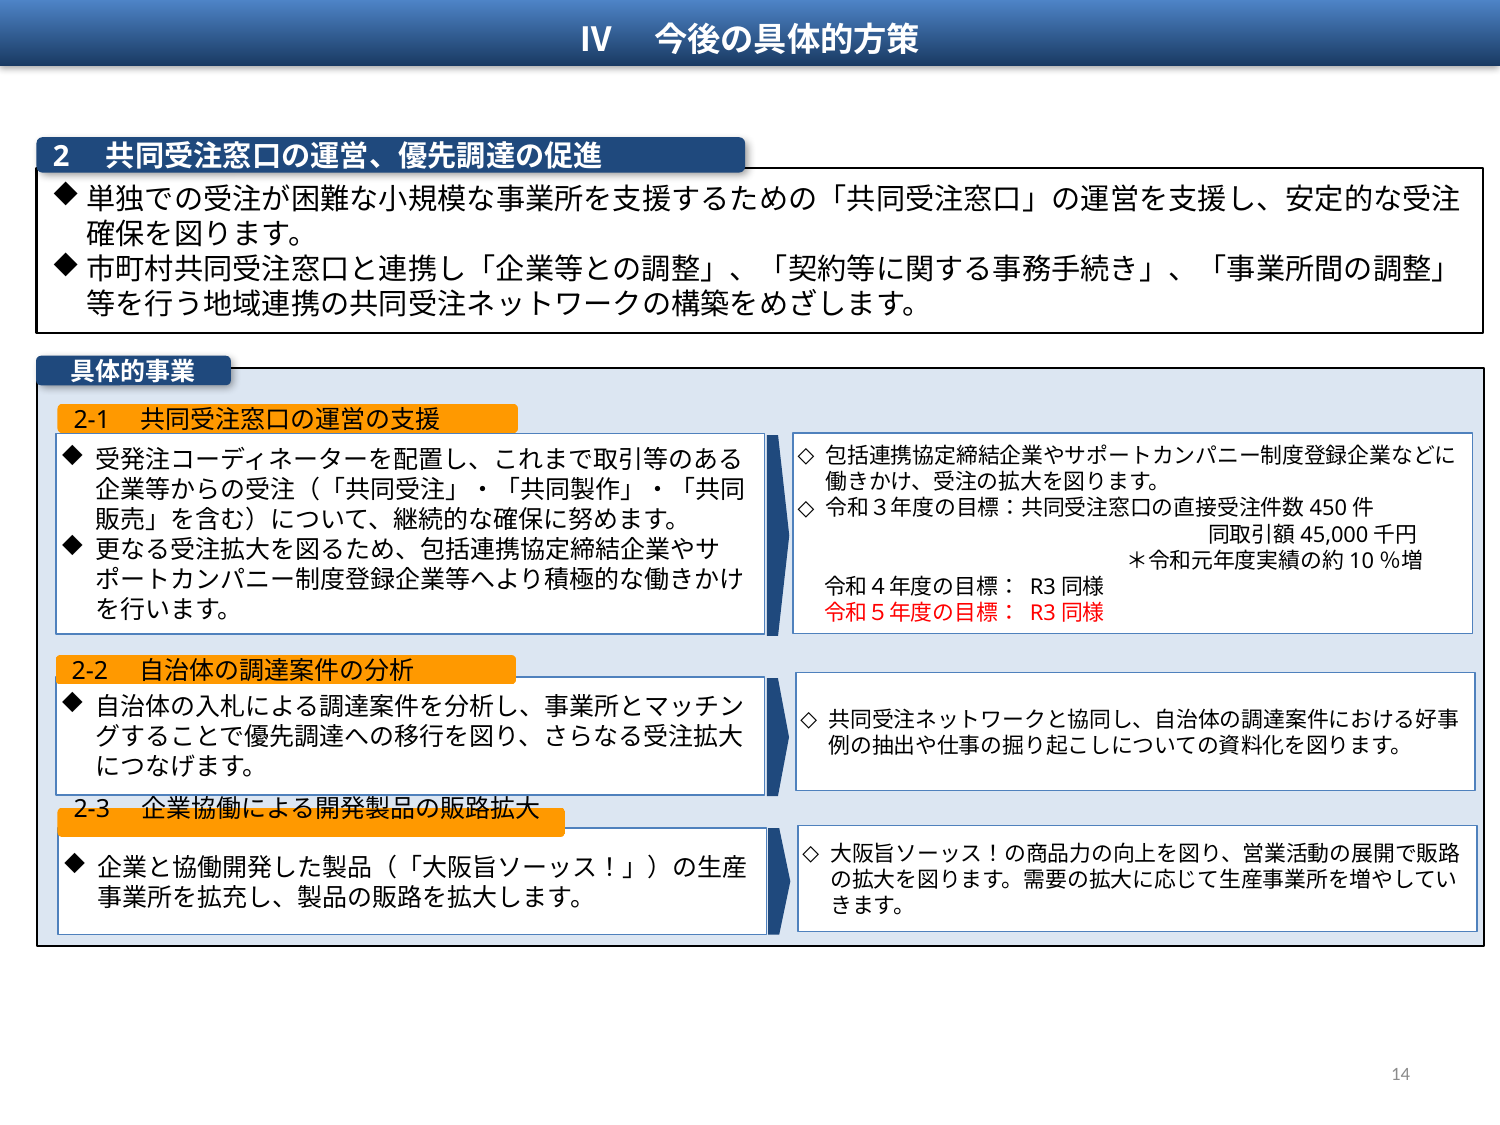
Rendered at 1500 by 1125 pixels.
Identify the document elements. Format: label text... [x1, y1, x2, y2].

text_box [35, 136, 1485, 947]
slide_number 14 [1074, 1042, 1425, 1103]
text_box Ⅳ 今後の具体的方策 [0, 0, 1500, 66]
